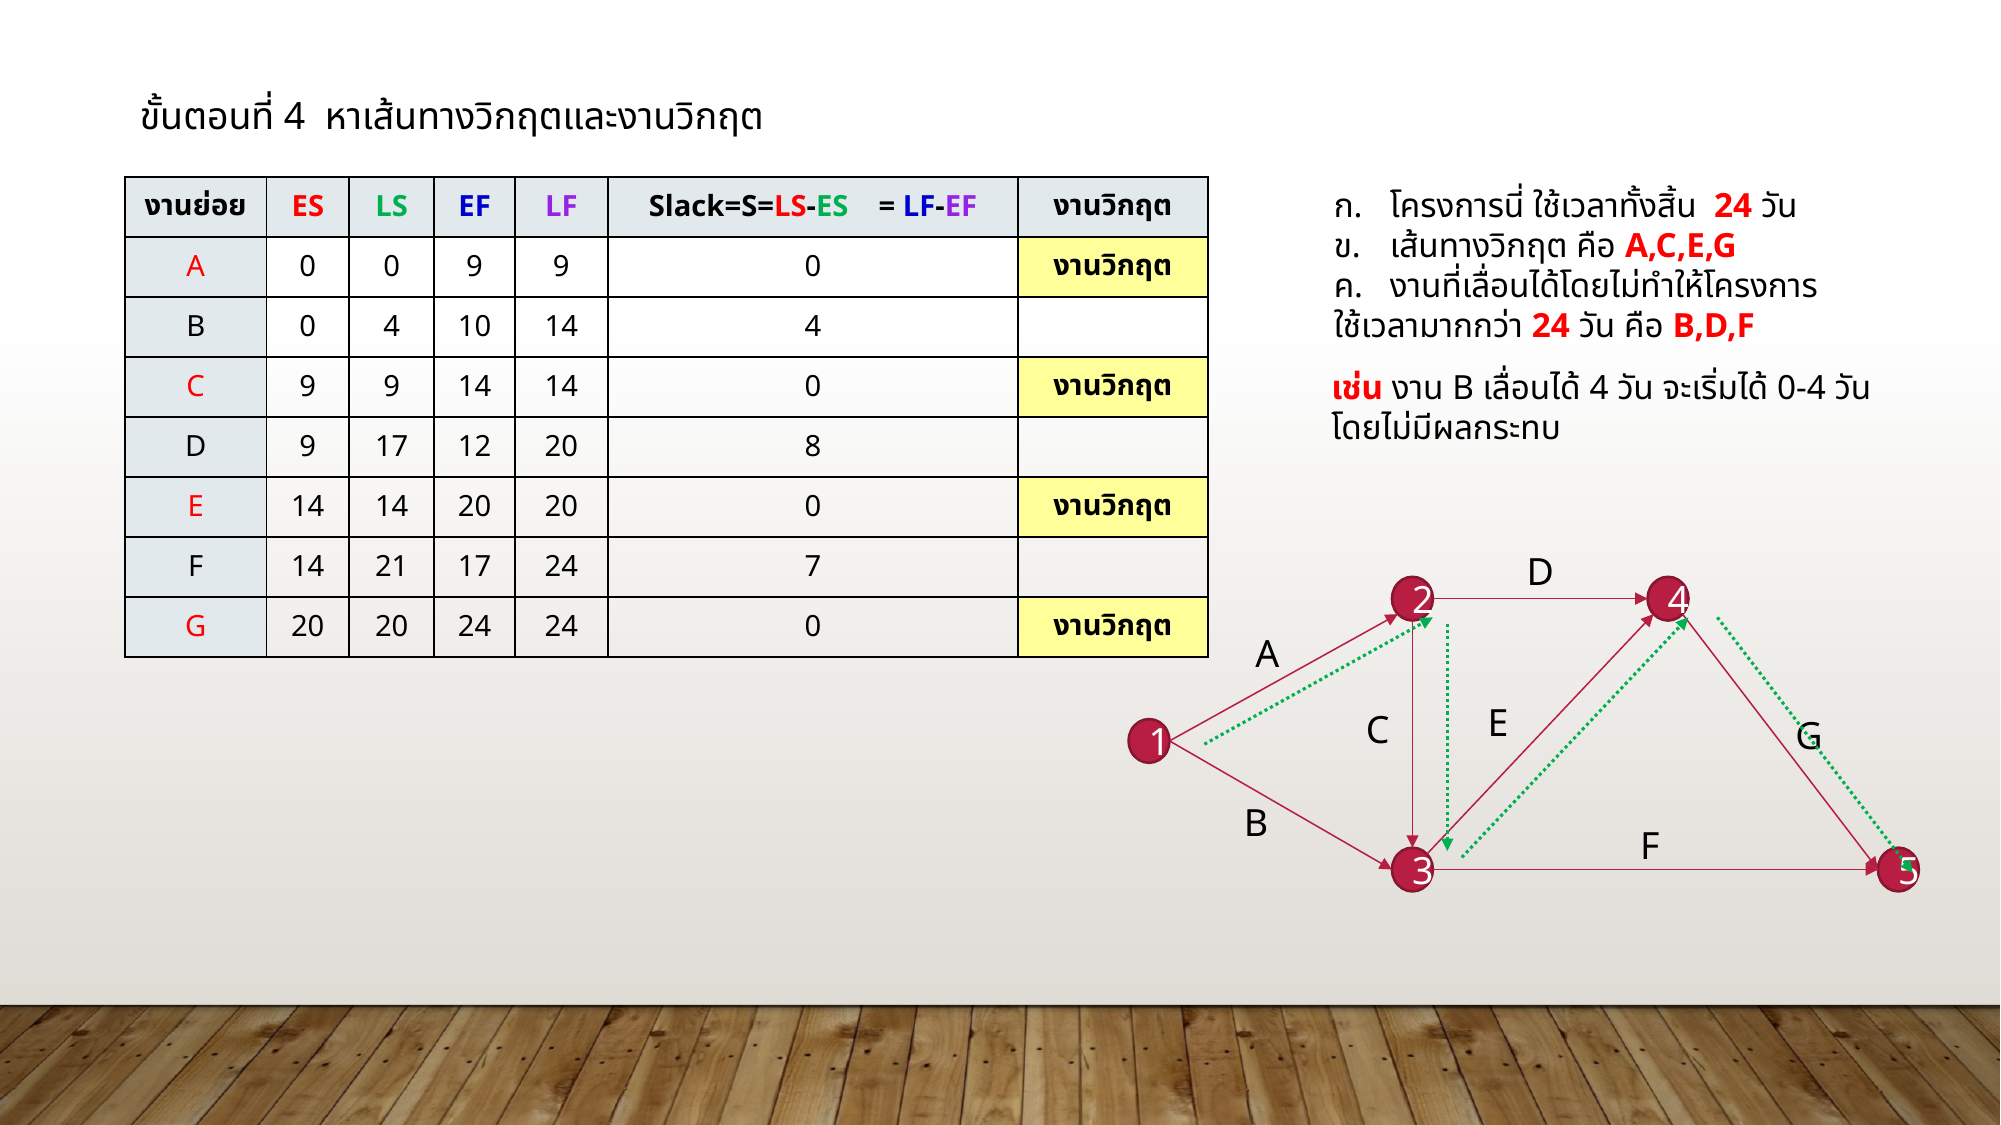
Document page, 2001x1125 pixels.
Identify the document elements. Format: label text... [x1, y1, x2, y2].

table_cell 0 [609, 358, 1017, 416]
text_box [1128, 540, 1920, 892]
table_header LF [516, 178, 607, 236]
table_cell 14 [516, 358, 607, 416]
table_cell 20 [267, 598, 348, 656]
table_cell [1019, 538, 1207, 596]
table_header EF [435, 178, 514, 236]
table_cell 20 [350, 598, 433, 656]
table_cell 20 [435, 478, 514, 536]
table_header Slack=S=LS-ES = LF-EF [609, 178, 1017, 236]
table_cell 0 [609, 478, 1017, 536]
table_cell [1019, 418, 1207, 476]
table_cell 0 [609, 598, 1017, 656]
table_cell B [126, 298, 266, 356]
table_cell งานวิกฤต [1019, 598, 1128, 656]
table_cell 12 [435, 418, 514, 476]
table_cell [1019, 298, 1207, 356]
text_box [1204, 617, 1434, 745]
picture [0, 1005, 2000, 1125]
table_cell 21 [350, 538, 433, 596]
table_cell 9 [267, 358, 348, 416]
table_cell 14 [516, 298, 607, 356]
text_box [1717, 617, 1914, 874]
text_box เช่น งาน B เลื่อนได้ 4 วัน จะเริ่มได้ 0-4 วัน โดยไม่มีผลกระทบ [1316, 358, 1896, 454]
table_cell 0 [609, 238, 1017, 296]
table_cell F [126, 538, 266, 596]
table_cell 20 [516, 418, 607, 476]
table_cell 4 [350, 298, 433, 356]
table_cell 14 [435, 358, 514, 416]
table_cell 24 [516, 538, 607, 596]
table_cell 14 [267, 538, 348, 596]
table_header ES [267, 178, 348, 236]
table_cell 9 [516, 238, 607, 296]
table_cell 9 [267, 418, 348, 476]
table_cell งานวิกฤต [1019, 238, 1207, 296]
table_cell C [126, 358, 266, 416]
table_cell 14 [350, 478, 433, 536]
table_header LS [350, 178, 433, 236]
table_cell 0 [350, 238, 433, 296]
table_cell 8 [609, 418, 1017, 476]
table_cell 17 [435, 538, 514, 596]
table_cell 7 [609, 538, 1017, 596]
table_cell 24 [516, 598, 607, 656]
table_cell 4 [609, 298, 1017, 356]
text_box โครงการนี่ ใช้เวลาทั้งสิ้น 24 วัน เส้นทางวิกฤต คือ A,C,E,G งานที่เลื่อนได้โดยไม่ทำให้โครงการ ใช้เวลามากกว่า 24 วัน คือ B,D,F [1318, 177, 1833, 352]
table_cell 14 [267, 478, 348, 536]
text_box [1461, 617, 1689, 858]
table_cell 9 [435, 238, 514, 296]
table_cell D [126, 418, 266, 476]
table_cell 0 [267, 238, 348, 296]
table_cell งานวิกฤต [1019, 358, 1207, 416]
table_cell G [126, 598, 266, 656]
table_header งานย่อย [126, 178, 266, 236]
table_cell 10 [435, 298, 514, 356]
table_cell 0 [267, 298, 348, 356]
table_cell A [126, 238, 266, 296]
table_cell 9 [350, 358, 433, 416]
table_cell E [126, 478, 266, 536]
table_header งานวิกฤต [1019, 178, 1207, 236]
table_cell งานวิกฤต [1019, 478, 1207, 536]
text_box ขั้นตอนที่ 4 หาเส้นทางวิกฤตและงานวิกฤต [124, 84, 779, 145]
table_cell 20 [516, 478, 607, 536]
table_cell 24 [435, 598, 514, 656]
table_cell 17 [350, 418, 433, 476]
